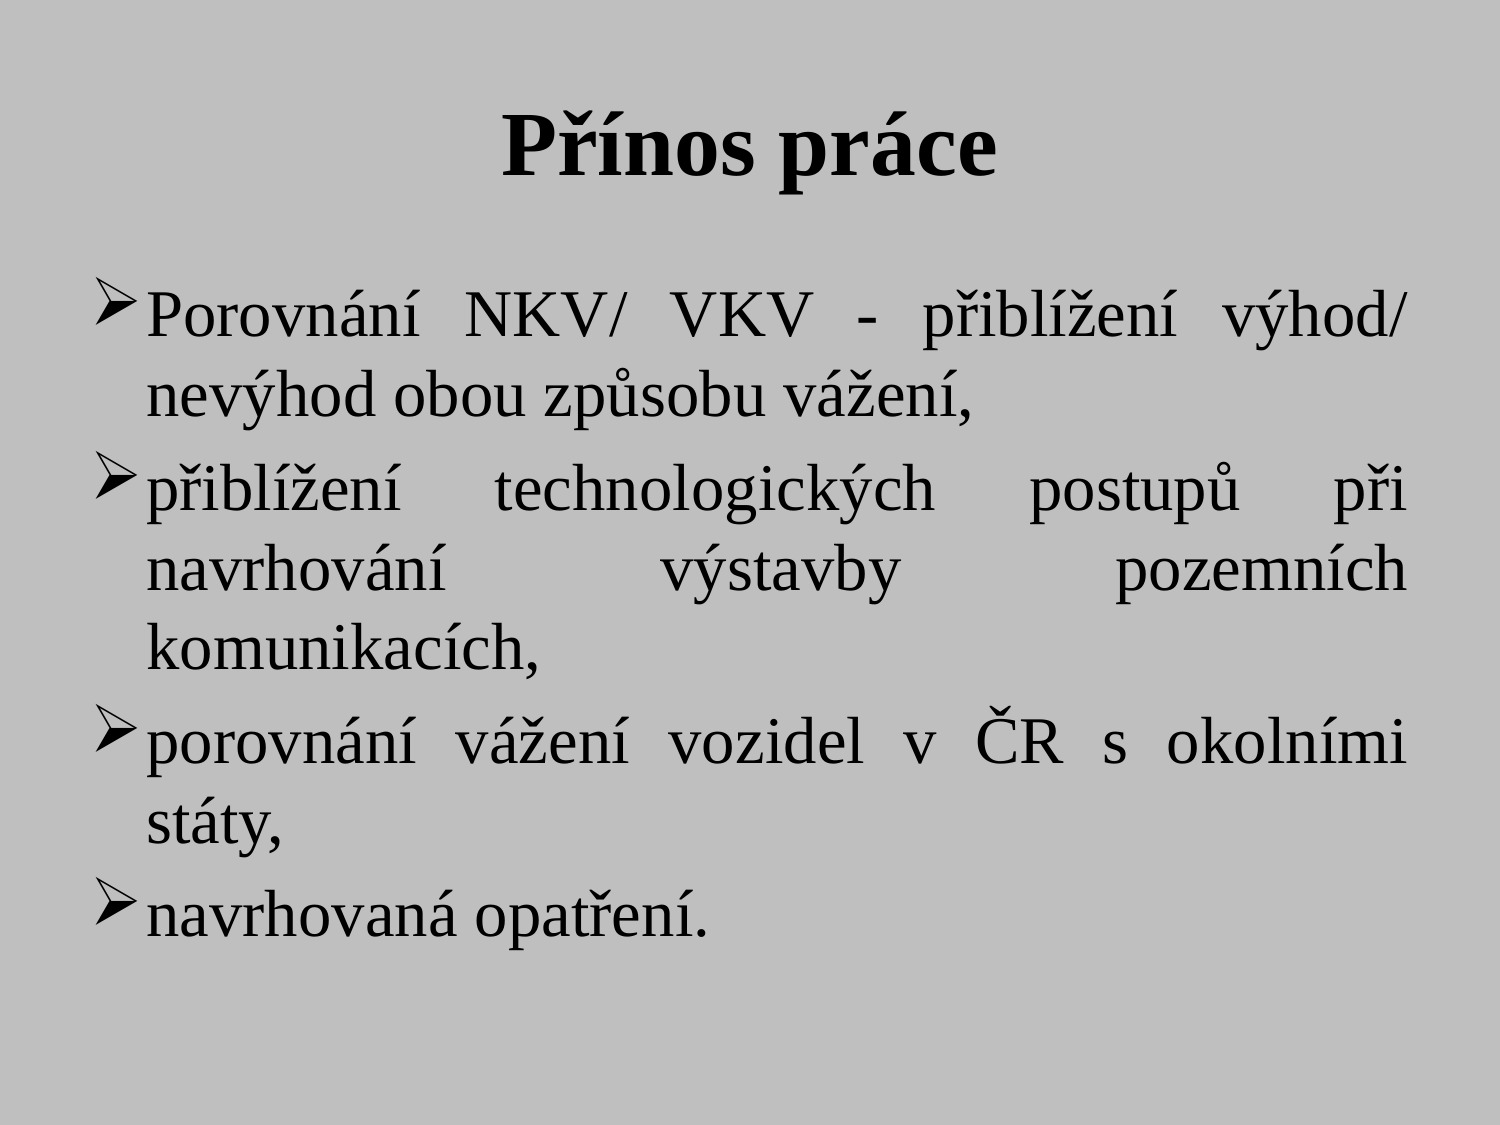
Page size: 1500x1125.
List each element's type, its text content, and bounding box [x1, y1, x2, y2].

title Přínos práce [75, 45, 1425, 233]
list Porovnání NKV/ VKV - přiblížení výhod/ nevýhod obou způsobu vážení, přiblížení technologických postupů při navrhování výstavby pozemních komunikacích, porovnání vážení vozidel v ČR s okolními státy, navrhovaná opatření. [75, 262, 1425, 1005]
